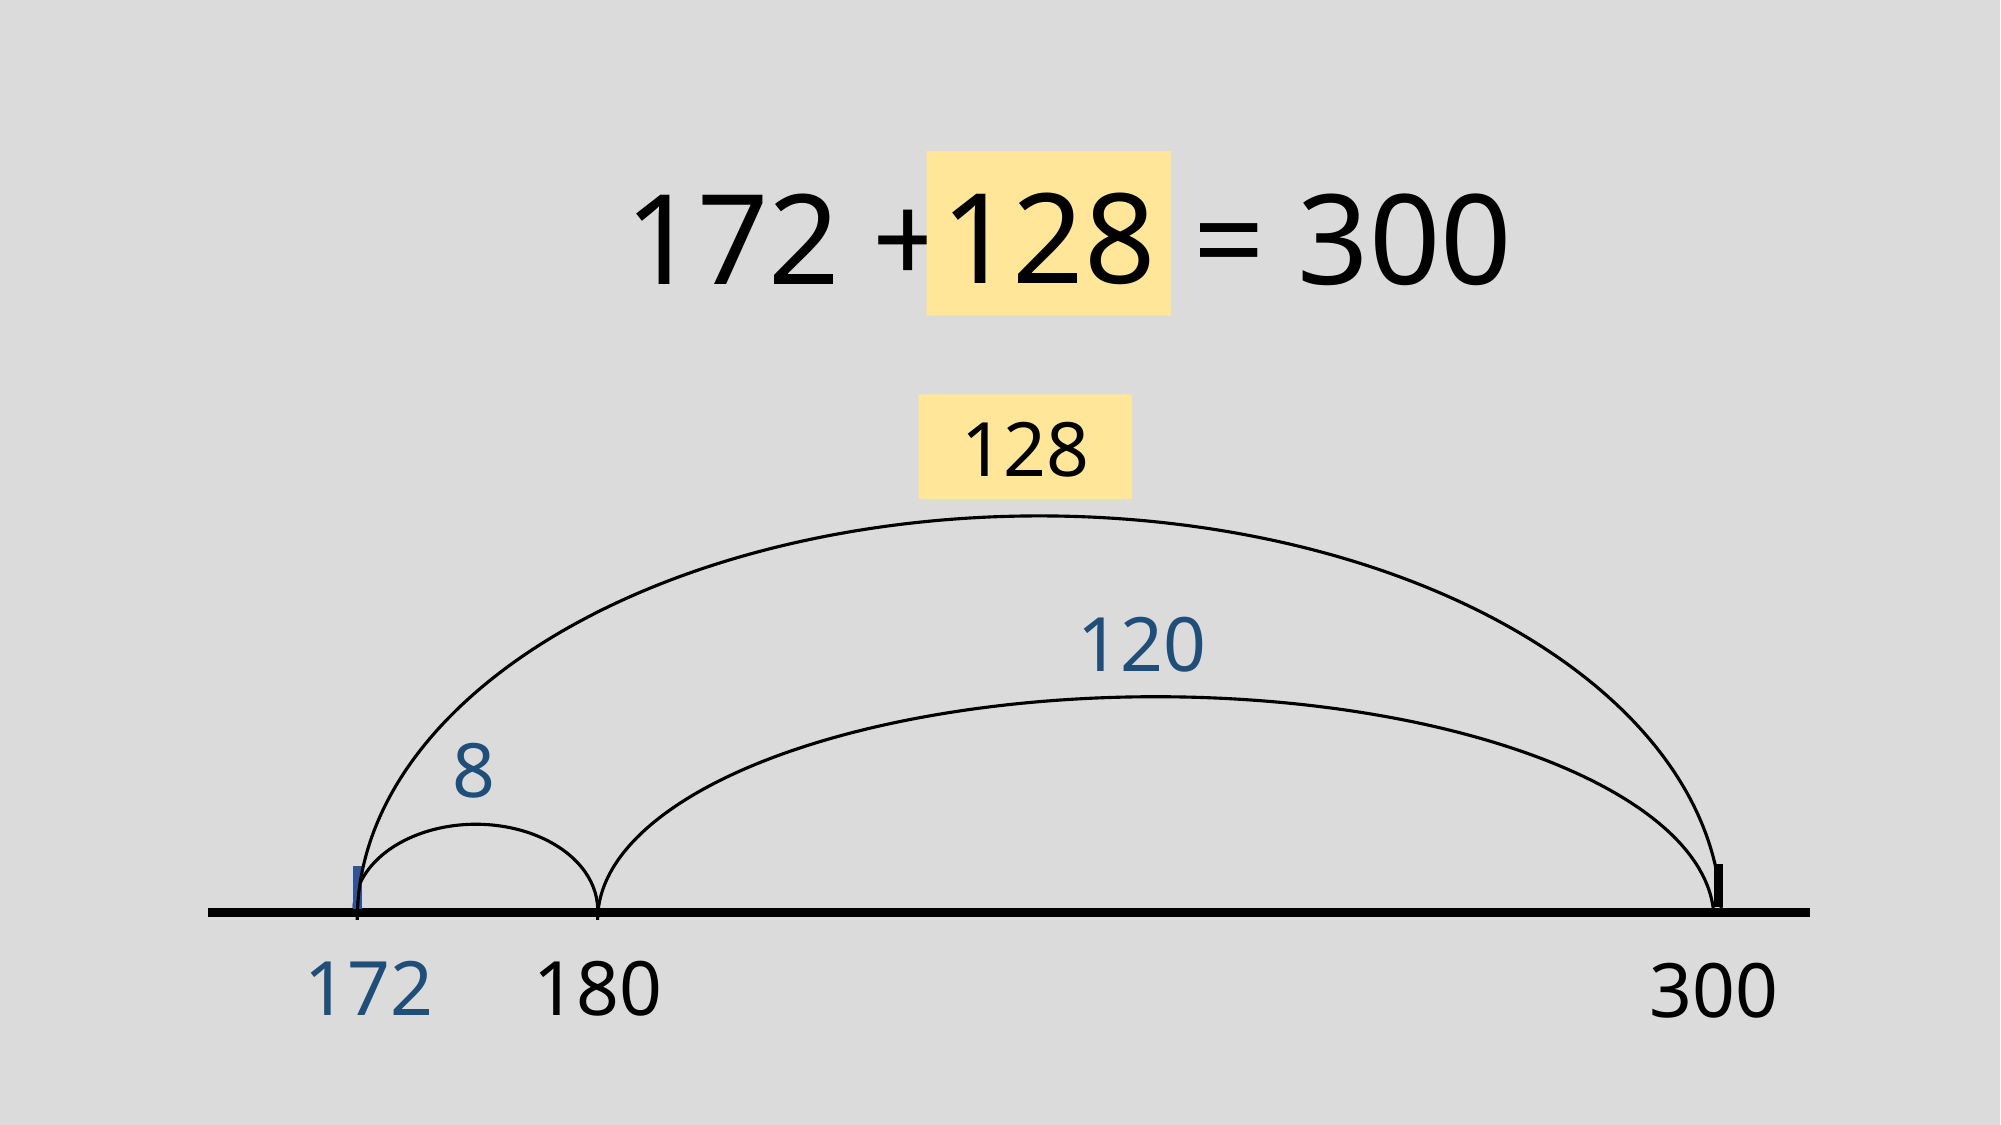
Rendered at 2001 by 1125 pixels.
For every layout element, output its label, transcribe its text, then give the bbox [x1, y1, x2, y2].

text_box 128 [918, 394, 1133, 500]
text_box 180 [519, 933, 678, 1038]
text_box [355, 913, 1506, 920]
text_box 172 [289, 933, 448, 1038]
text_box 172 + ? = 300 [611, 151, 1528, 317]
text_box [355, 514, 1723, 912]
text_box 128 [926, 151, 1171, 316]
text_box 8 [437, 715, 448, 726]
text_box 300 [1634, 935, 1794, 1040]
